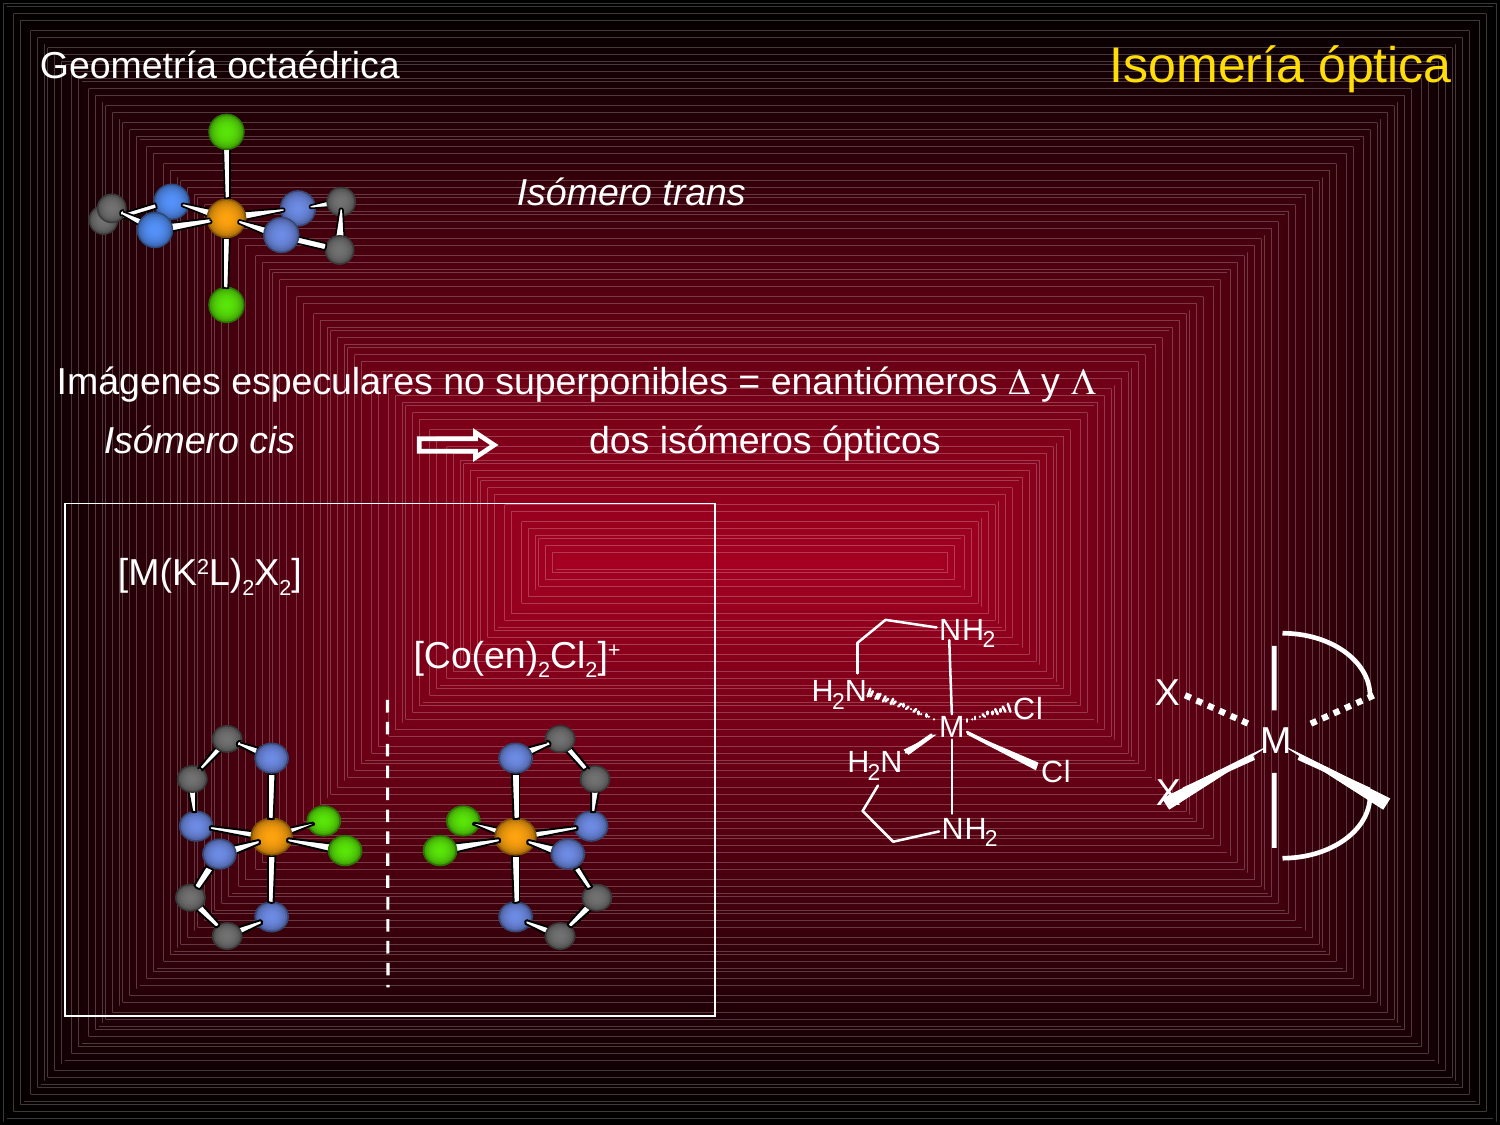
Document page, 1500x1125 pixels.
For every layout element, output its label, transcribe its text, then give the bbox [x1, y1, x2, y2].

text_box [174, 724, 613, 951]
text_box [419, 432, 495, 458]
text_box [M(K2L)2X2] [103, 515, 328, 607]
text_box Isómero cis dos isómeros ópticos [88, 408, 956, 469]
text_box Imágenes especulares no superponibles = enantiómeros D y L [41, 349, 1112, 410]
text_box Isomería óptica [1094, 25, 1467, 101]
text_box [64, 503, 715, 1016]
text_box Geometría octaédrica [25, 10, 416, 93]
picture [88, 113, 357, 324]
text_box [1139, 632, 1383, 859]
text_box [Co(en)2Cl2]+ [398, 597, 636, 690]
picture [808, 609, 1072, 855]
text_box Isómero trans [502, 160, 761, 221]
